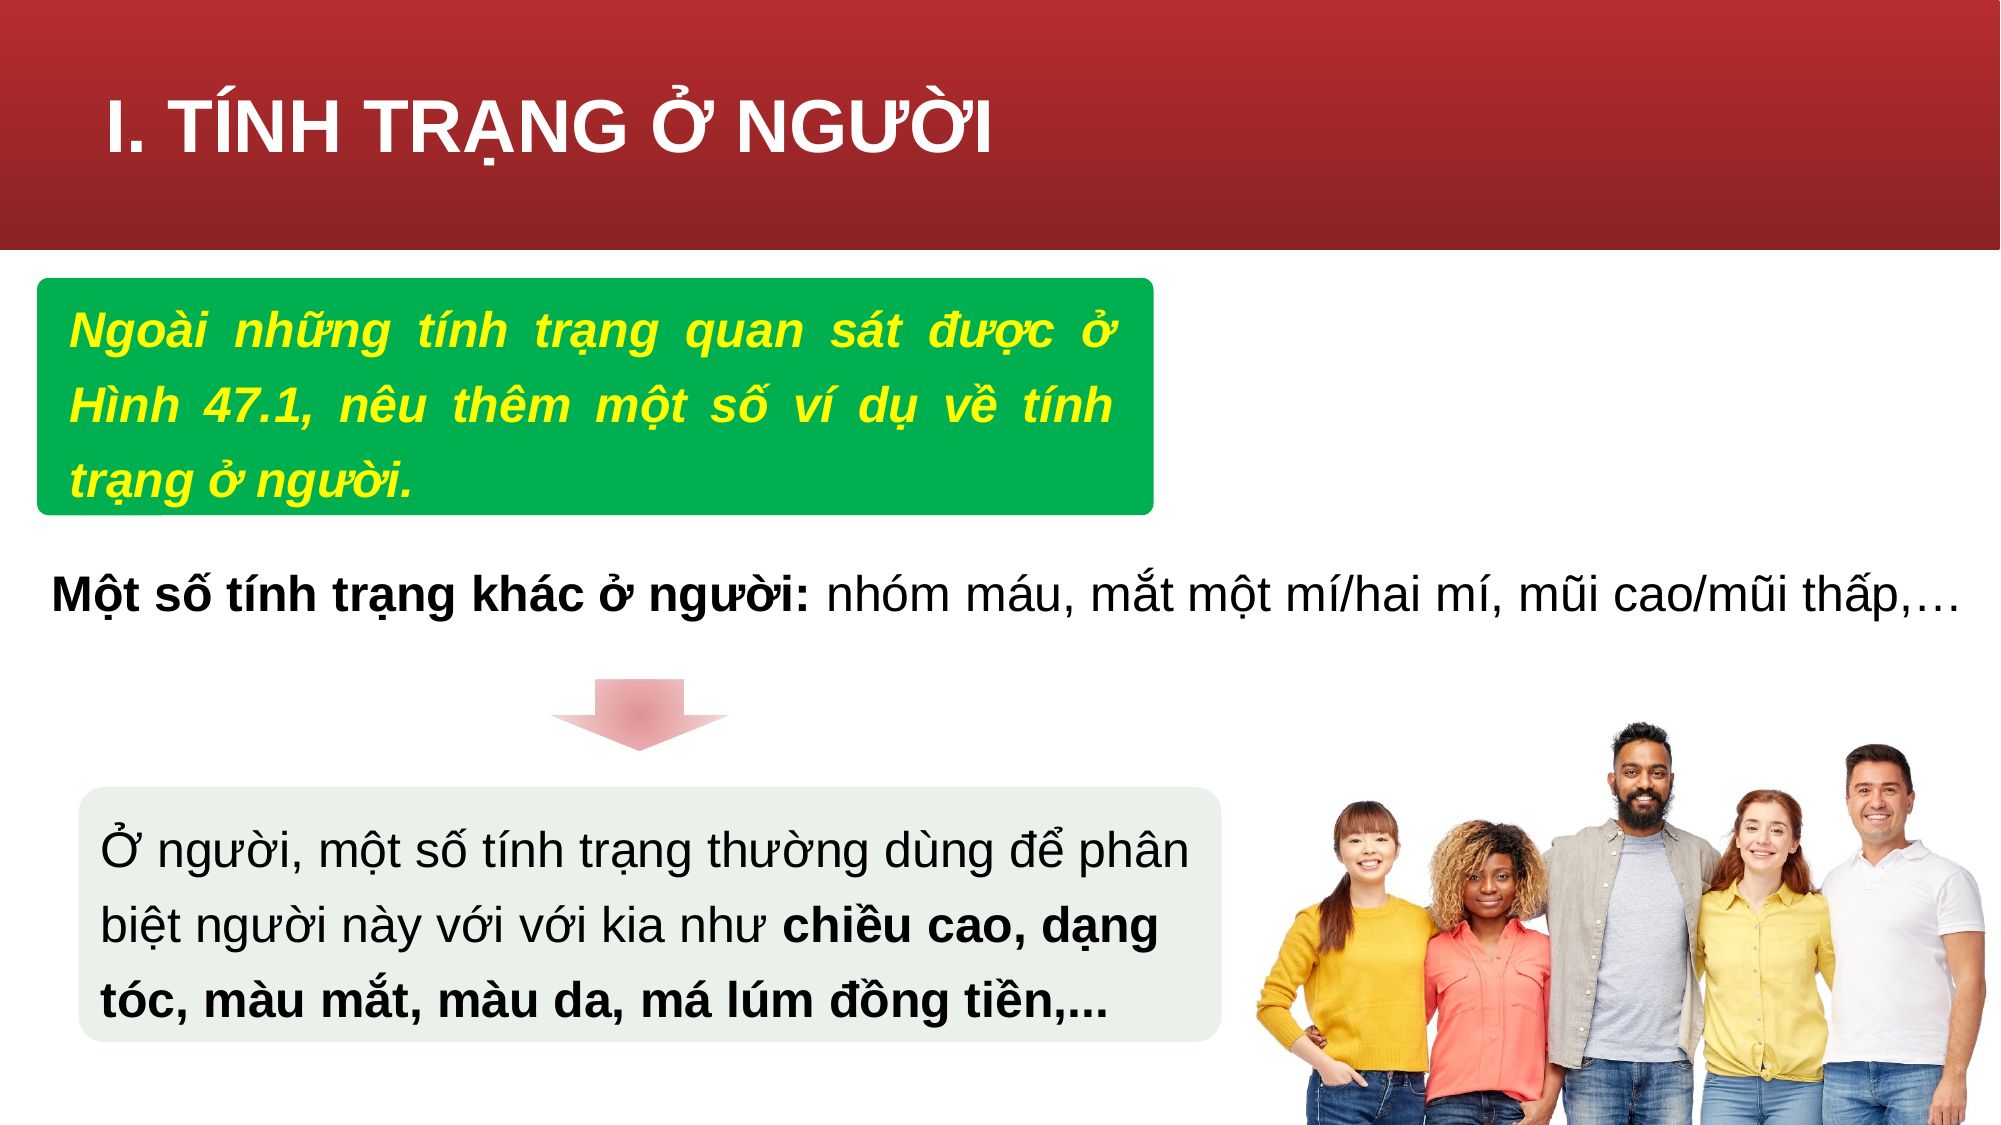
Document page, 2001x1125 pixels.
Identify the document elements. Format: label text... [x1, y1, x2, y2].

text_box Một số tính trạng khác ở người: nhóm máu, mắt một mí/hai mí, mũi cao/mũi thấp,… [36, 538, 1993, 629]
text_box Ở người, một số tính trạng thường dùng để phân biệt người này với với kia như chiều cao, dạng tóc, màu mắt, màu da, má lúm đồng tiền,... [78, 787, 1222, 1043]
title I. TÍNH TRẠNG Ở NGƯỜI [90, 19, 1825, 237]
picture [1244, 704, 2000, 1125]
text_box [36, 275, 1154, 516]
text_box [550, 678, 729, 752]
